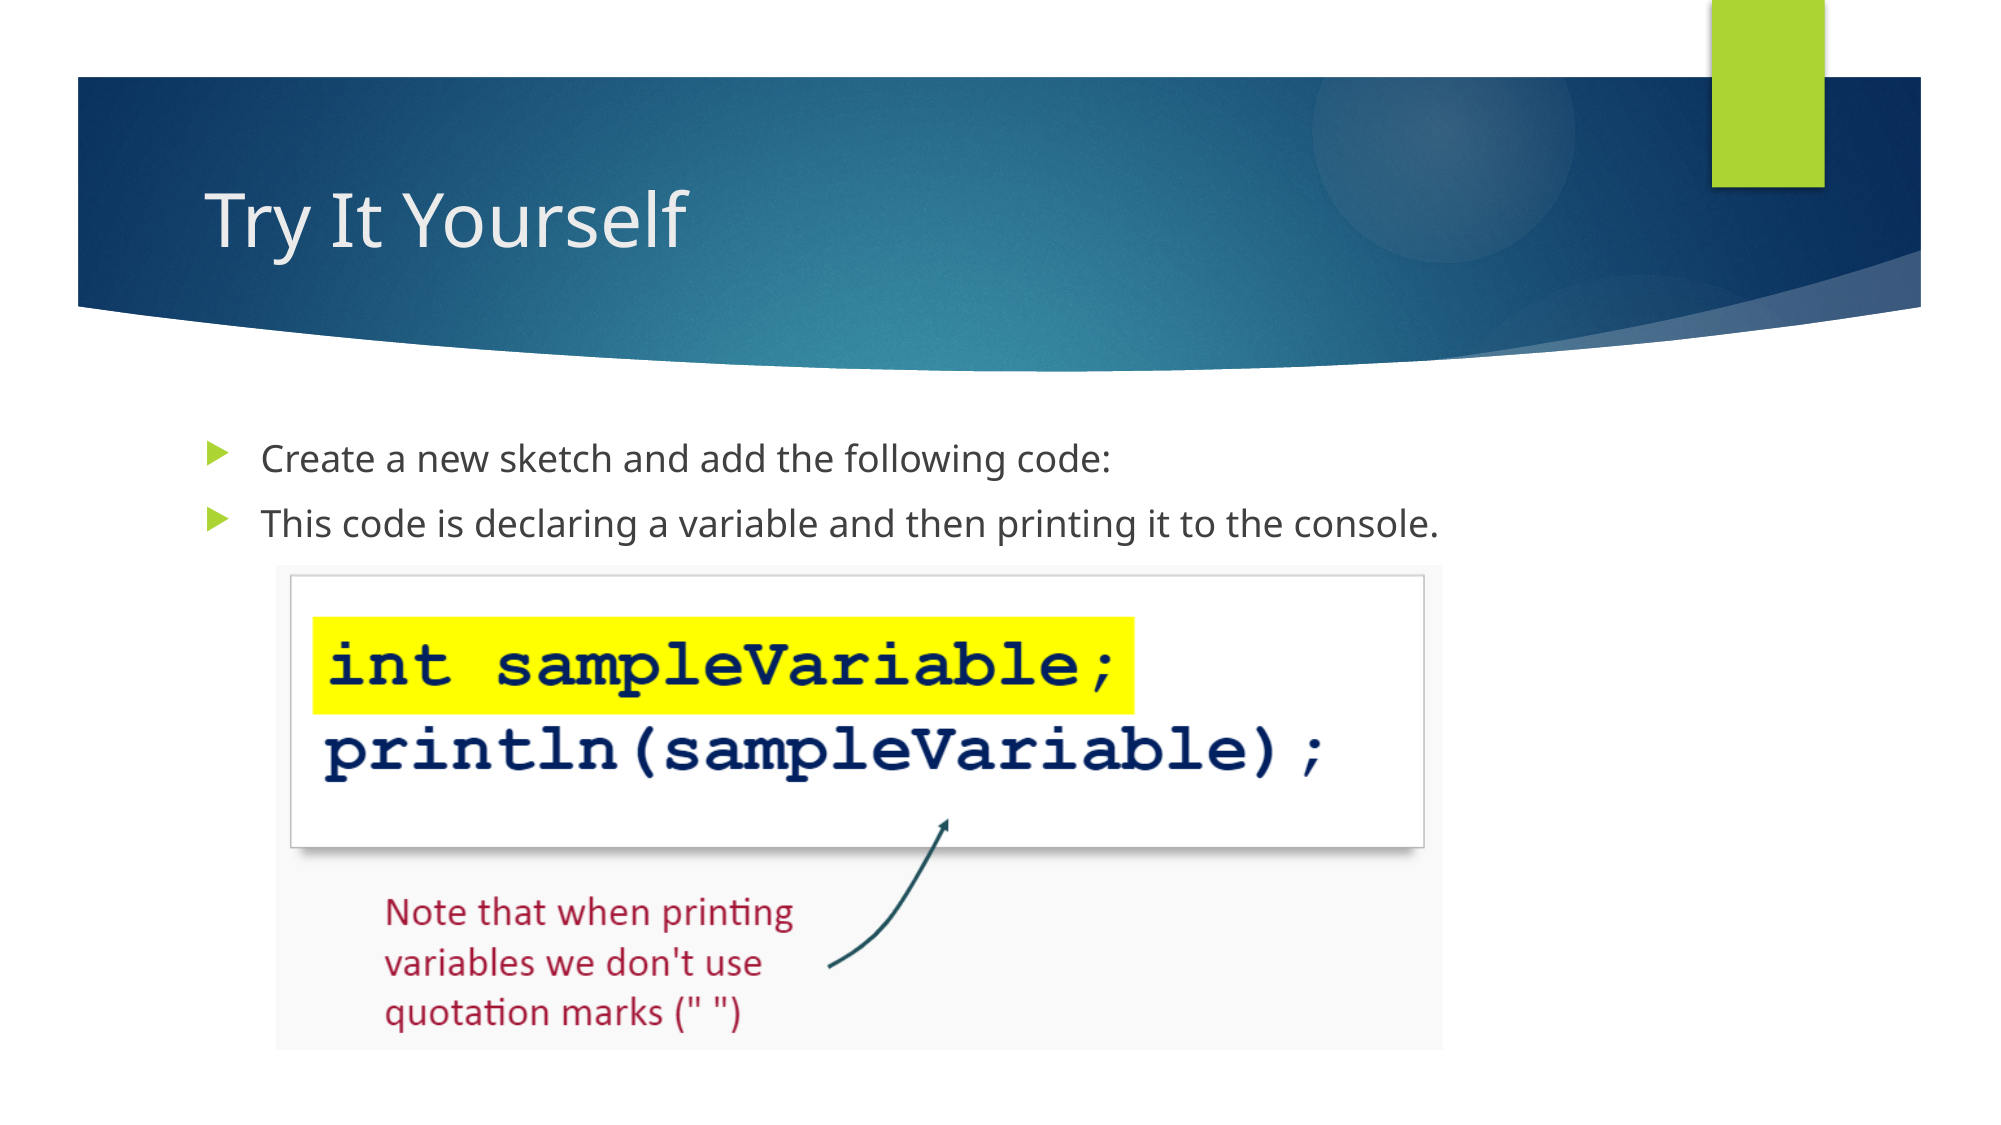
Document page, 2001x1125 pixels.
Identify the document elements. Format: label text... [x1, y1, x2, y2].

title Try It Yourself [189, 159, 1627, 276]
picture [275, 565, 1444, 1051]
list Create a new sketch and add the following code: This code is declaring a variable and then printing it to the console. [189, 427, 1627, 566]
